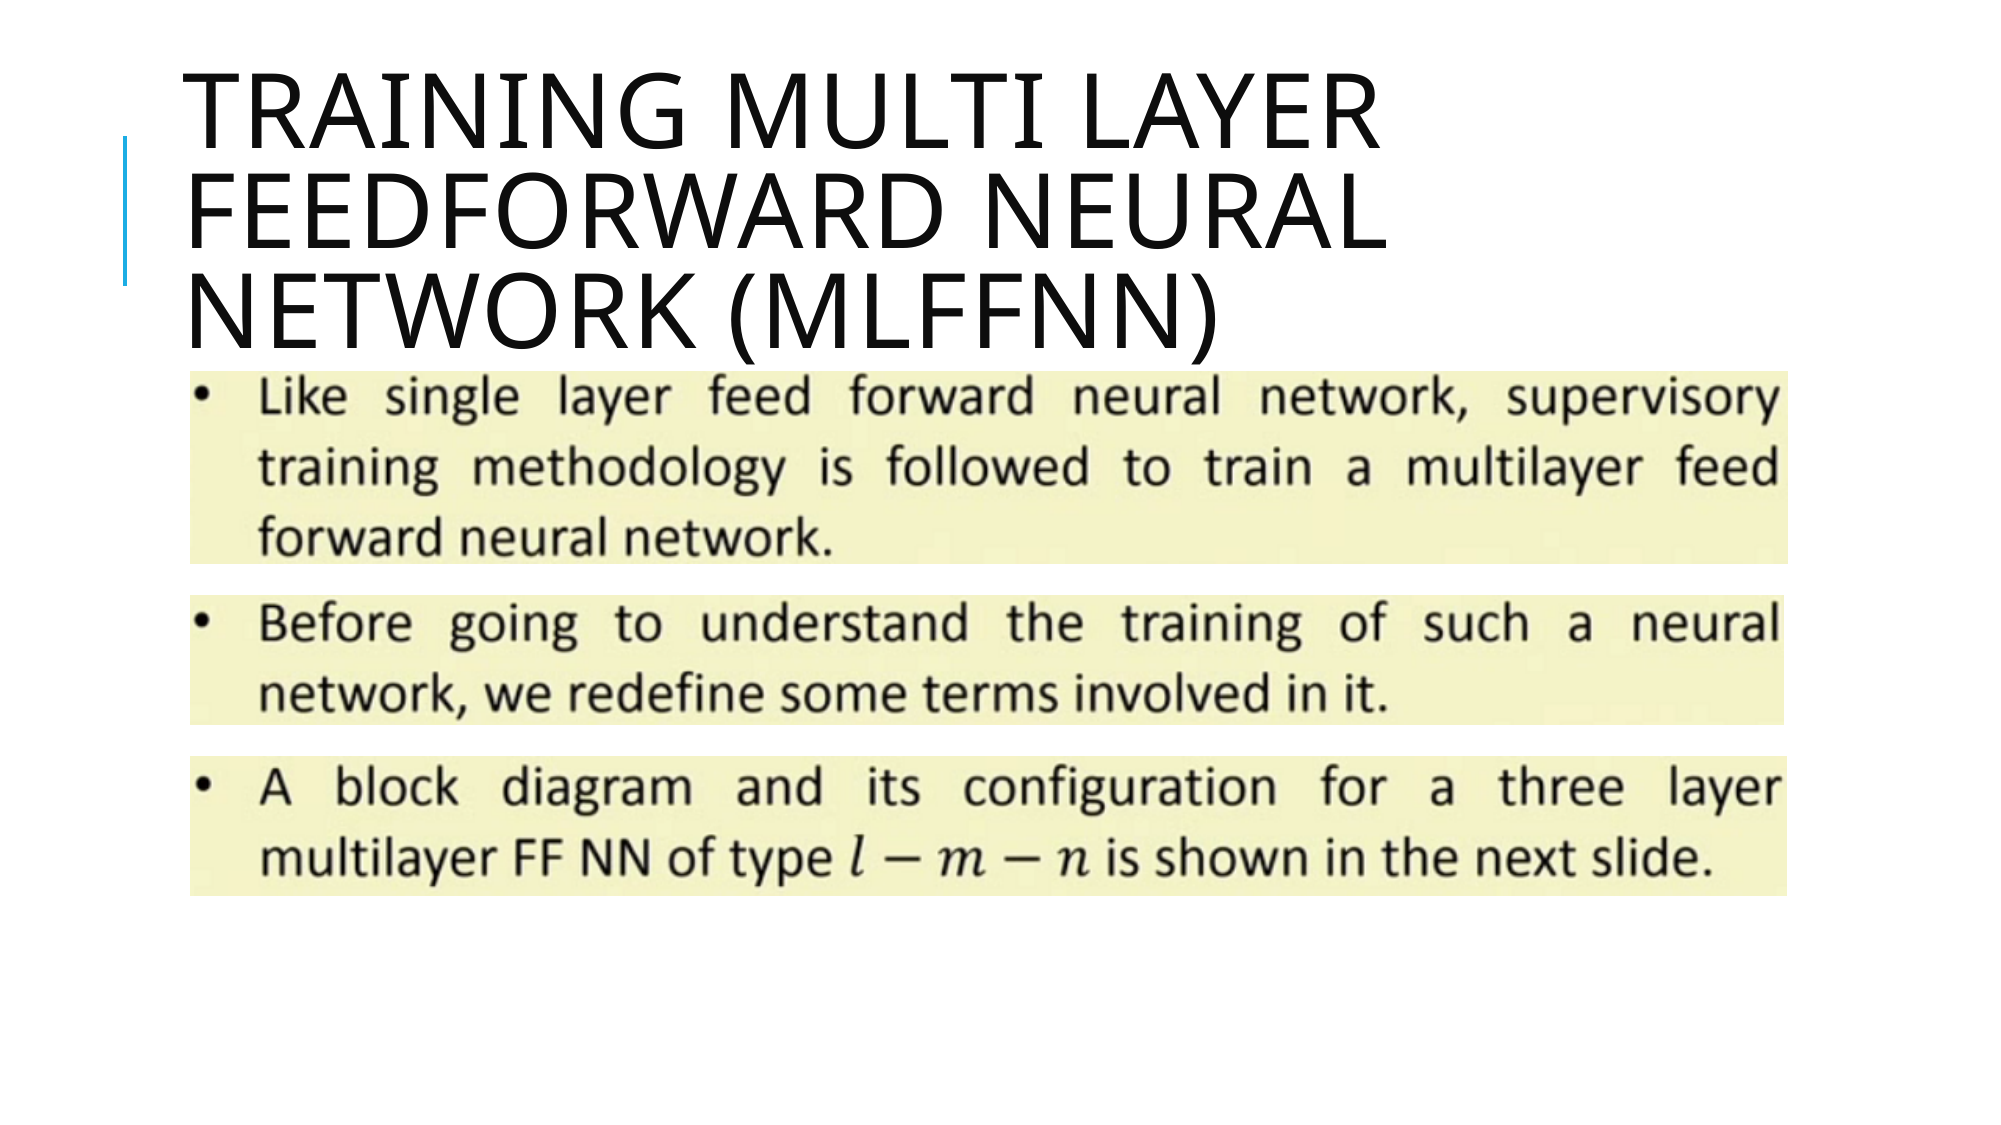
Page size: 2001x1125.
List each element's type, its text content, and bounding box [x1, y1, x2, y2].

title Training multi layer feedforward neural network (mLFFNN) [168, 96, 1763, 342]
picture [190, 371, 1788, 564]
picture [190, 594, 1784, 726]
picture [190, 756, 1787, 896]
